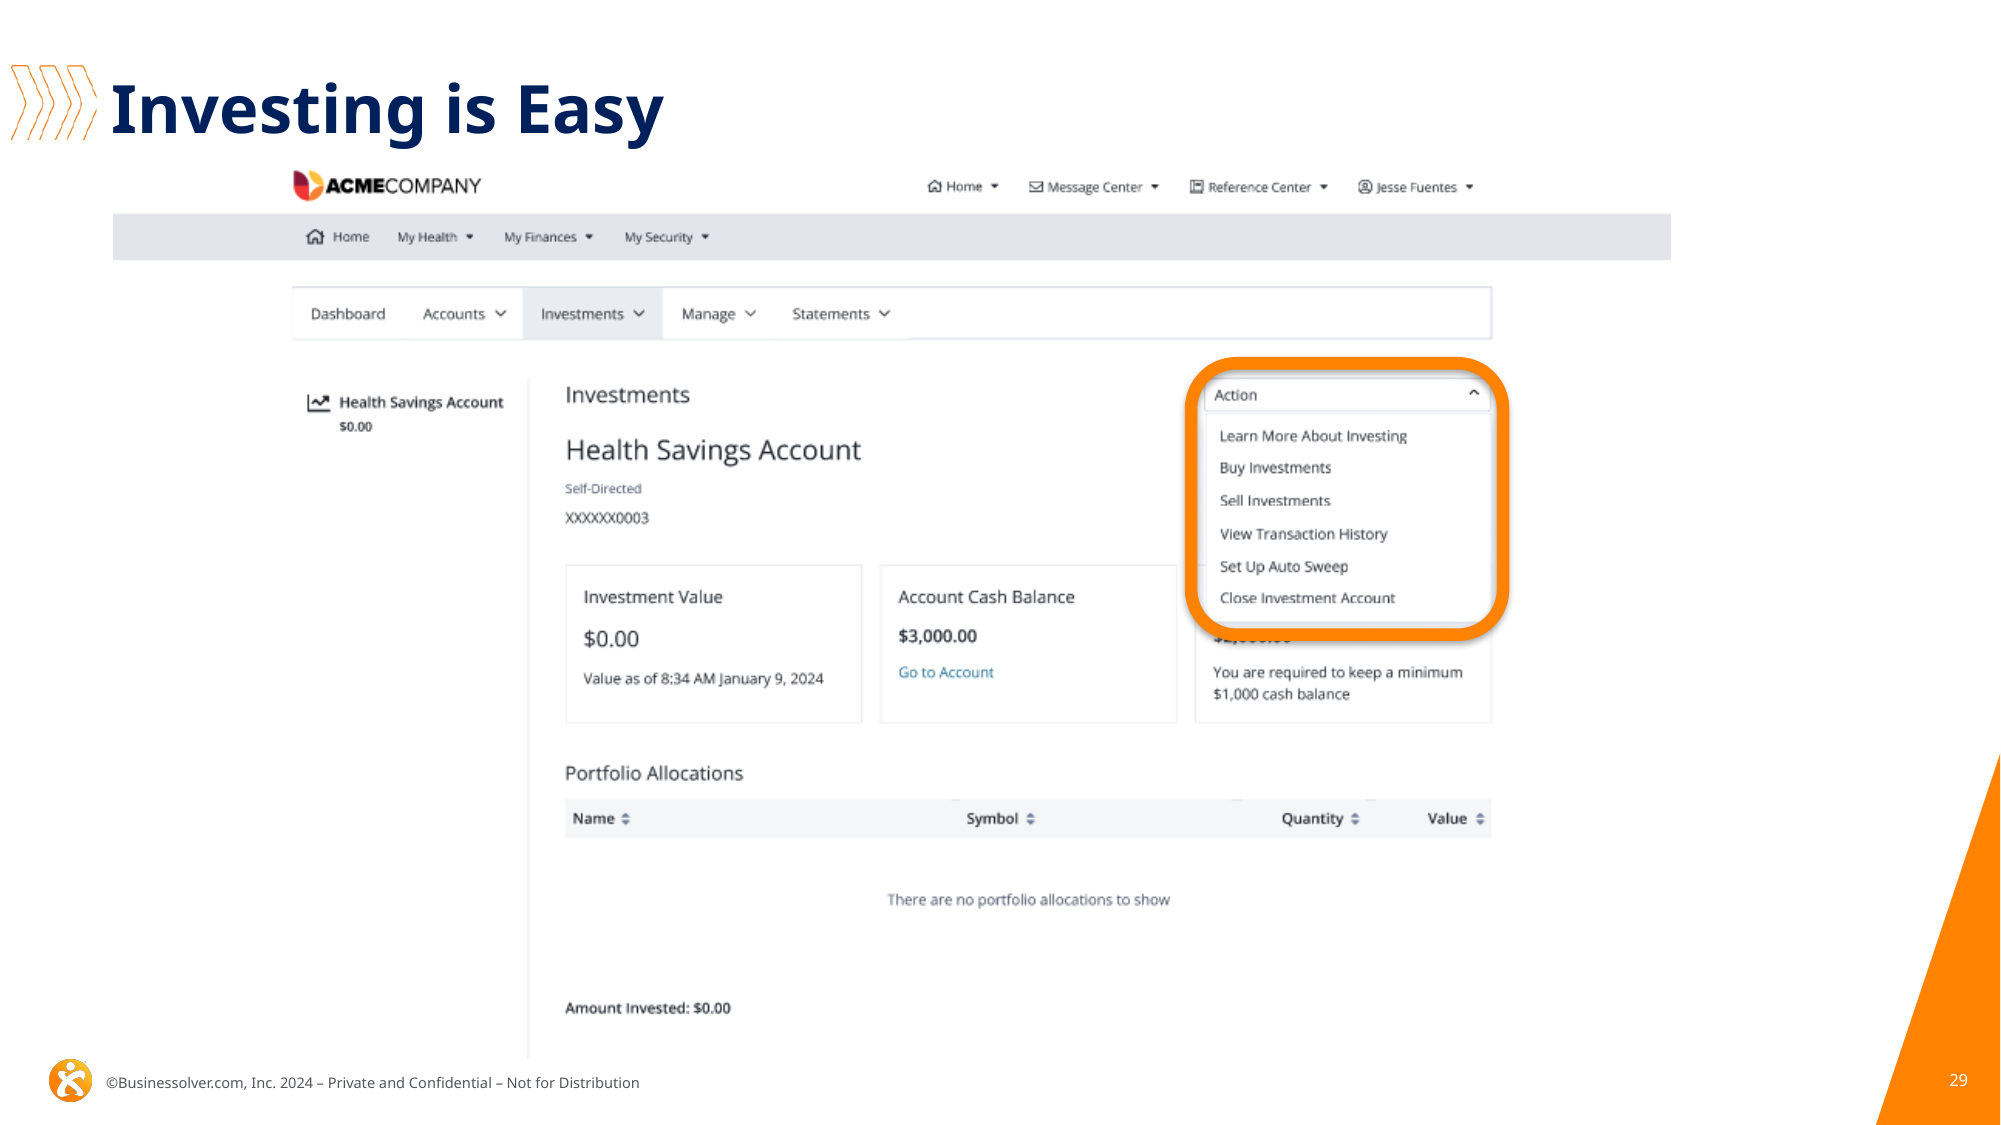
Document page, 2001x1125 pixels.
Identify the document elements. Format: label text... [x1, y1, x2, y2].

picture [0, 0, 2001, 1125]
list Investing is Easy [96, 59, 1613, 146]
